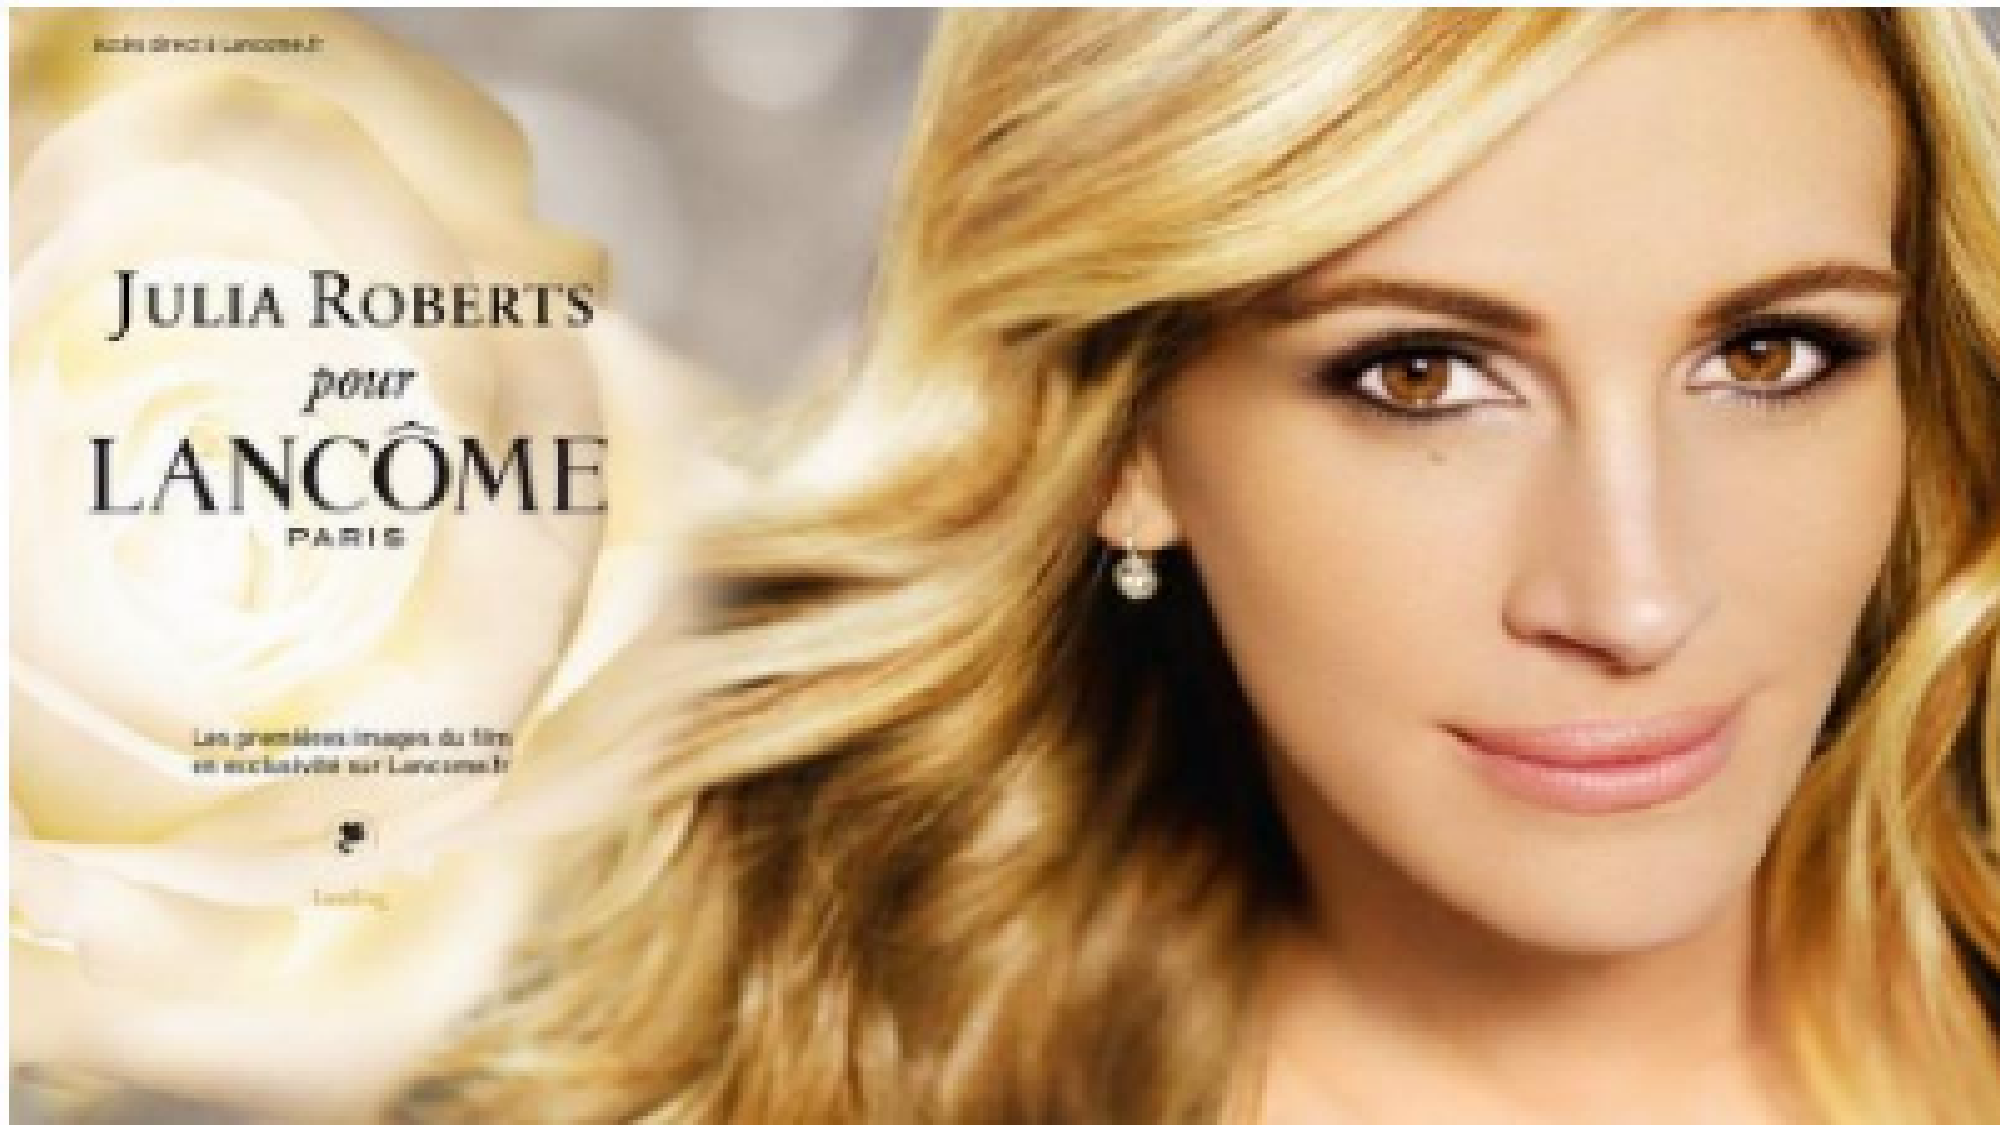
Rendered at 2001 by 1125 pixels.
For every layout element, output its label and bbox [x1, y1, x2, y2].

list [0, 0, 2000, 1125]
